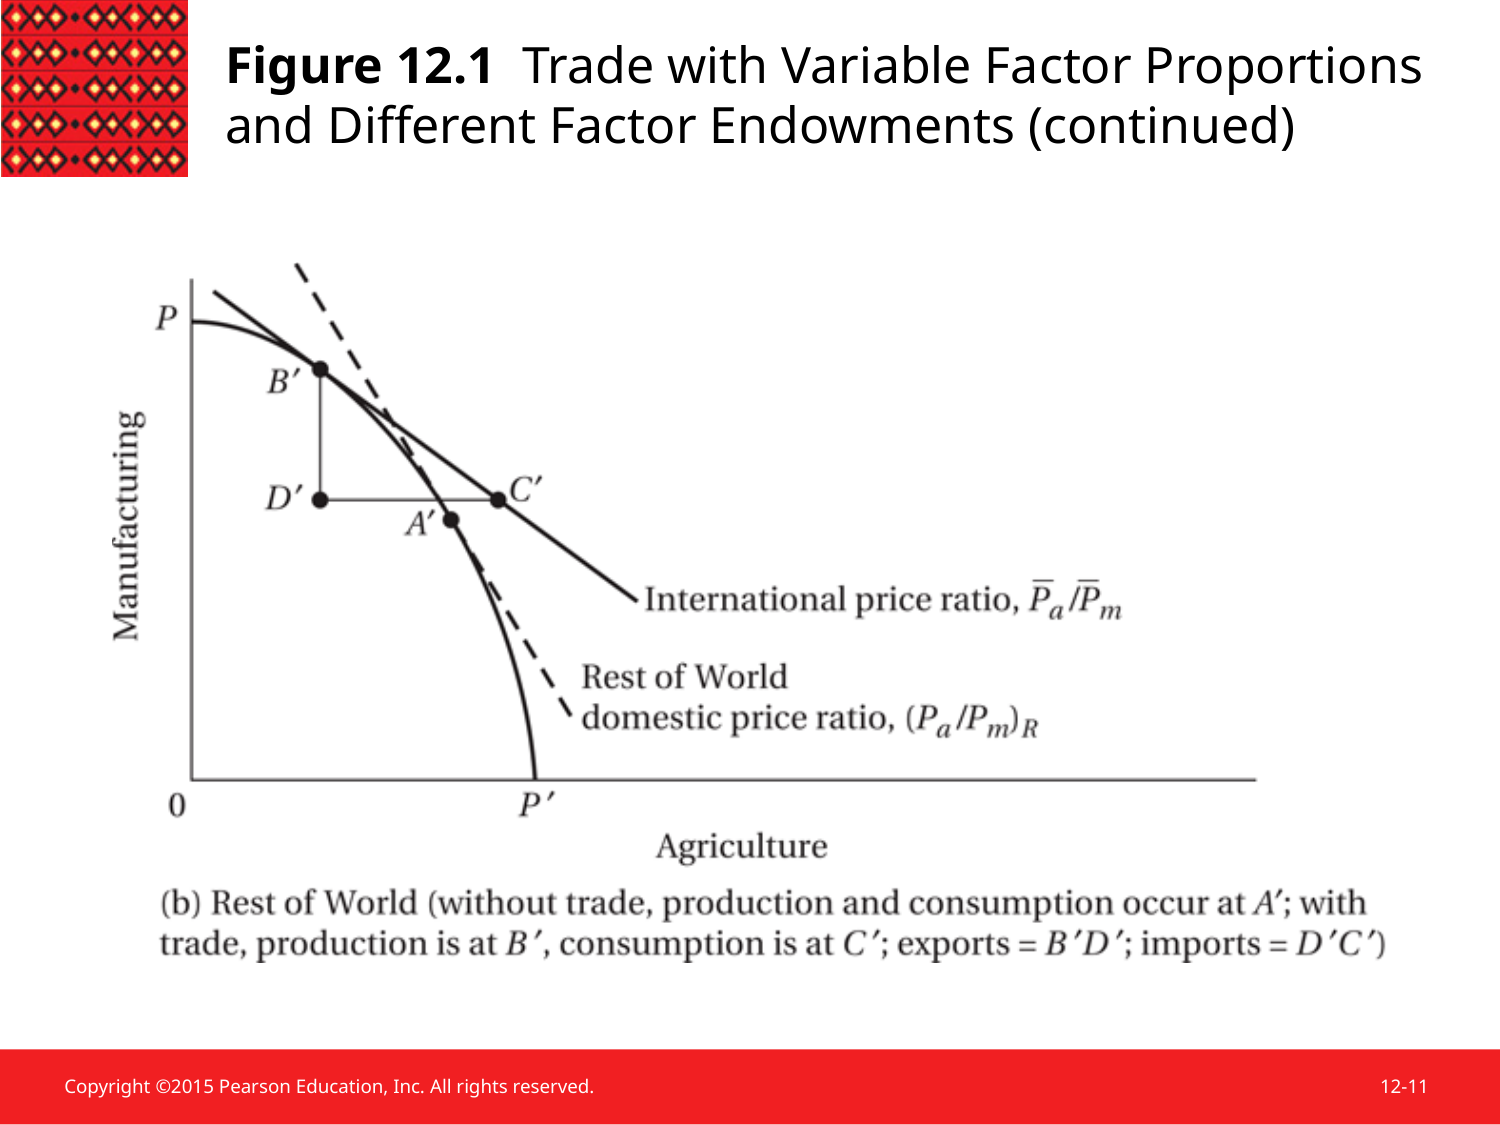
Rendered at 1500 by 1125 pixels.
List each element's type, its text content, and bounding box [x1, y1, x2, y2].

picture [112, 262, 1412, 963]
title Figure 12.1 Trade with Variable Factor Proportions and Different Factor Endowments (continued) [225, 0, 1463, 188]
picture [1, 0, 188, 177]
